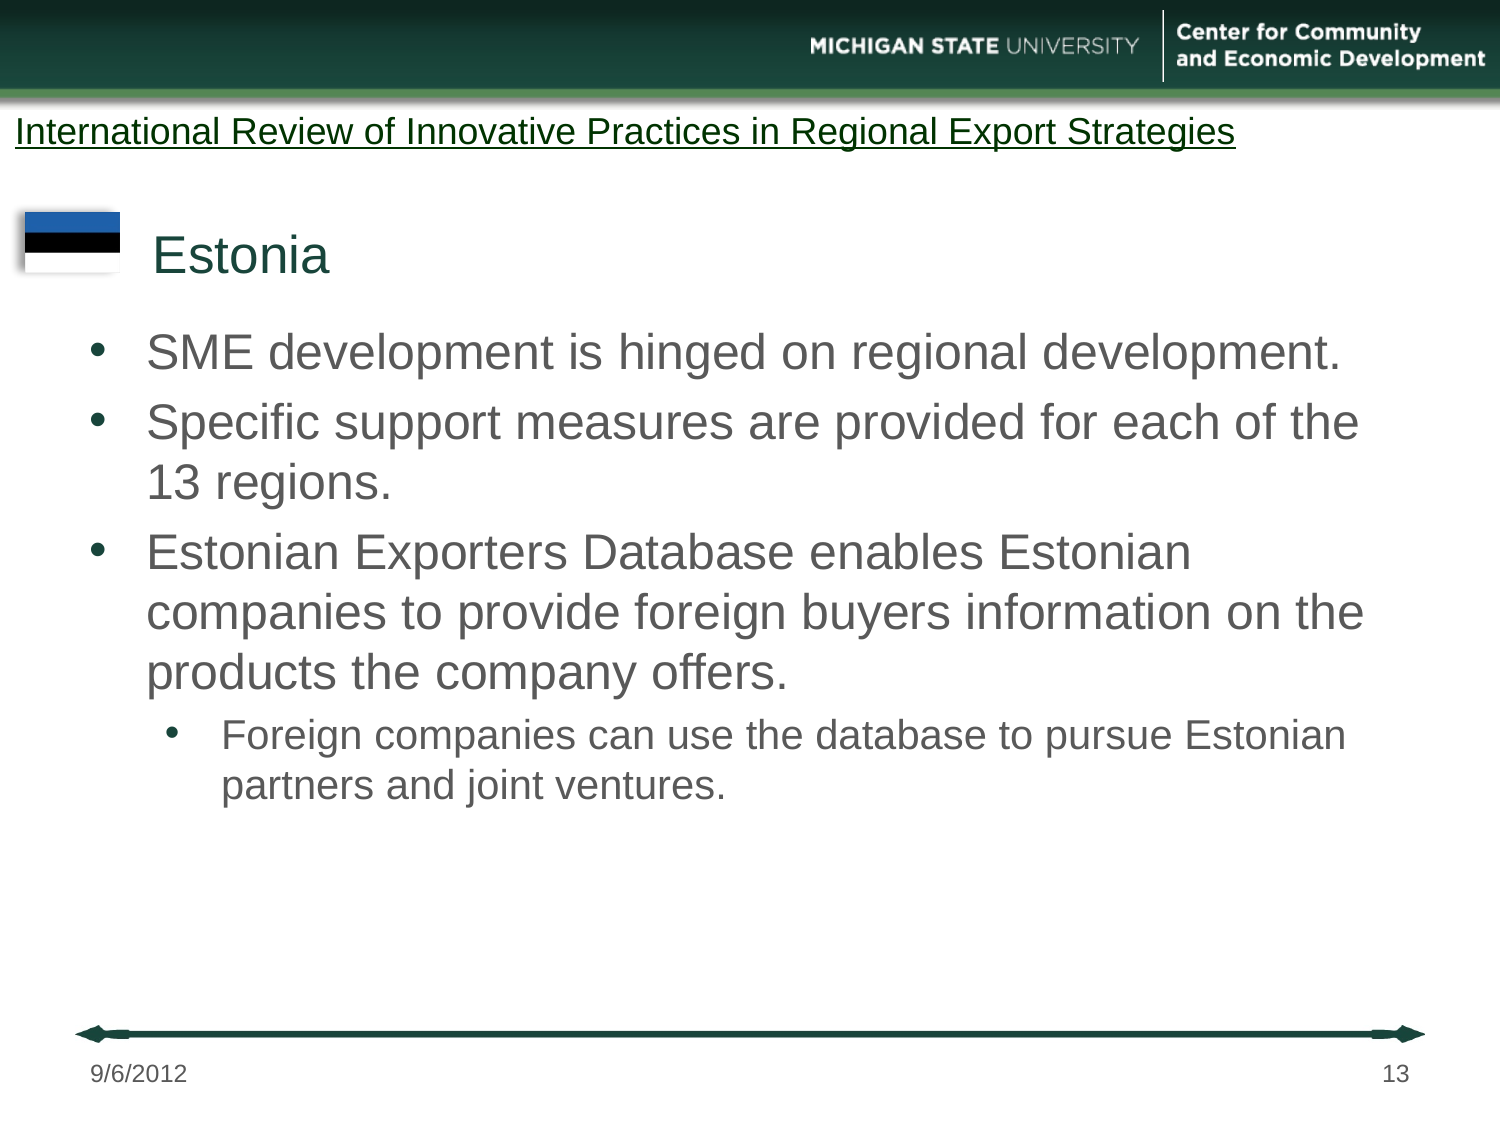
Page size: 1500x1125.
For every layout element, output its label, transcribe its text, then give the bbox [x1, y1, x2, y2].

picture [0, 0, 1500, 99]
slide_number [75, 1042, 425, 1103]
text_box SME development is hinged on regional development. Specific support measures are provided for each of the 13 regions. Estonian Exporters Database enables Estonian companies to provide foreign buyers information on the products the company offers. Foreign companies can use the database to pursue Estonian partners and joint ventures. [74, 311, 1425, 675]
text_box International Review of Innovative Practices in Regional Export Strategies [0, 99, 1500, 179]
picture [25, 212, 120, 273]
picture [75, 1025, 1425, 1043]
text_box Estonia [137, 212, 1488, 292]
slide_number 13 [1074, 1042, 1425, 1103]
